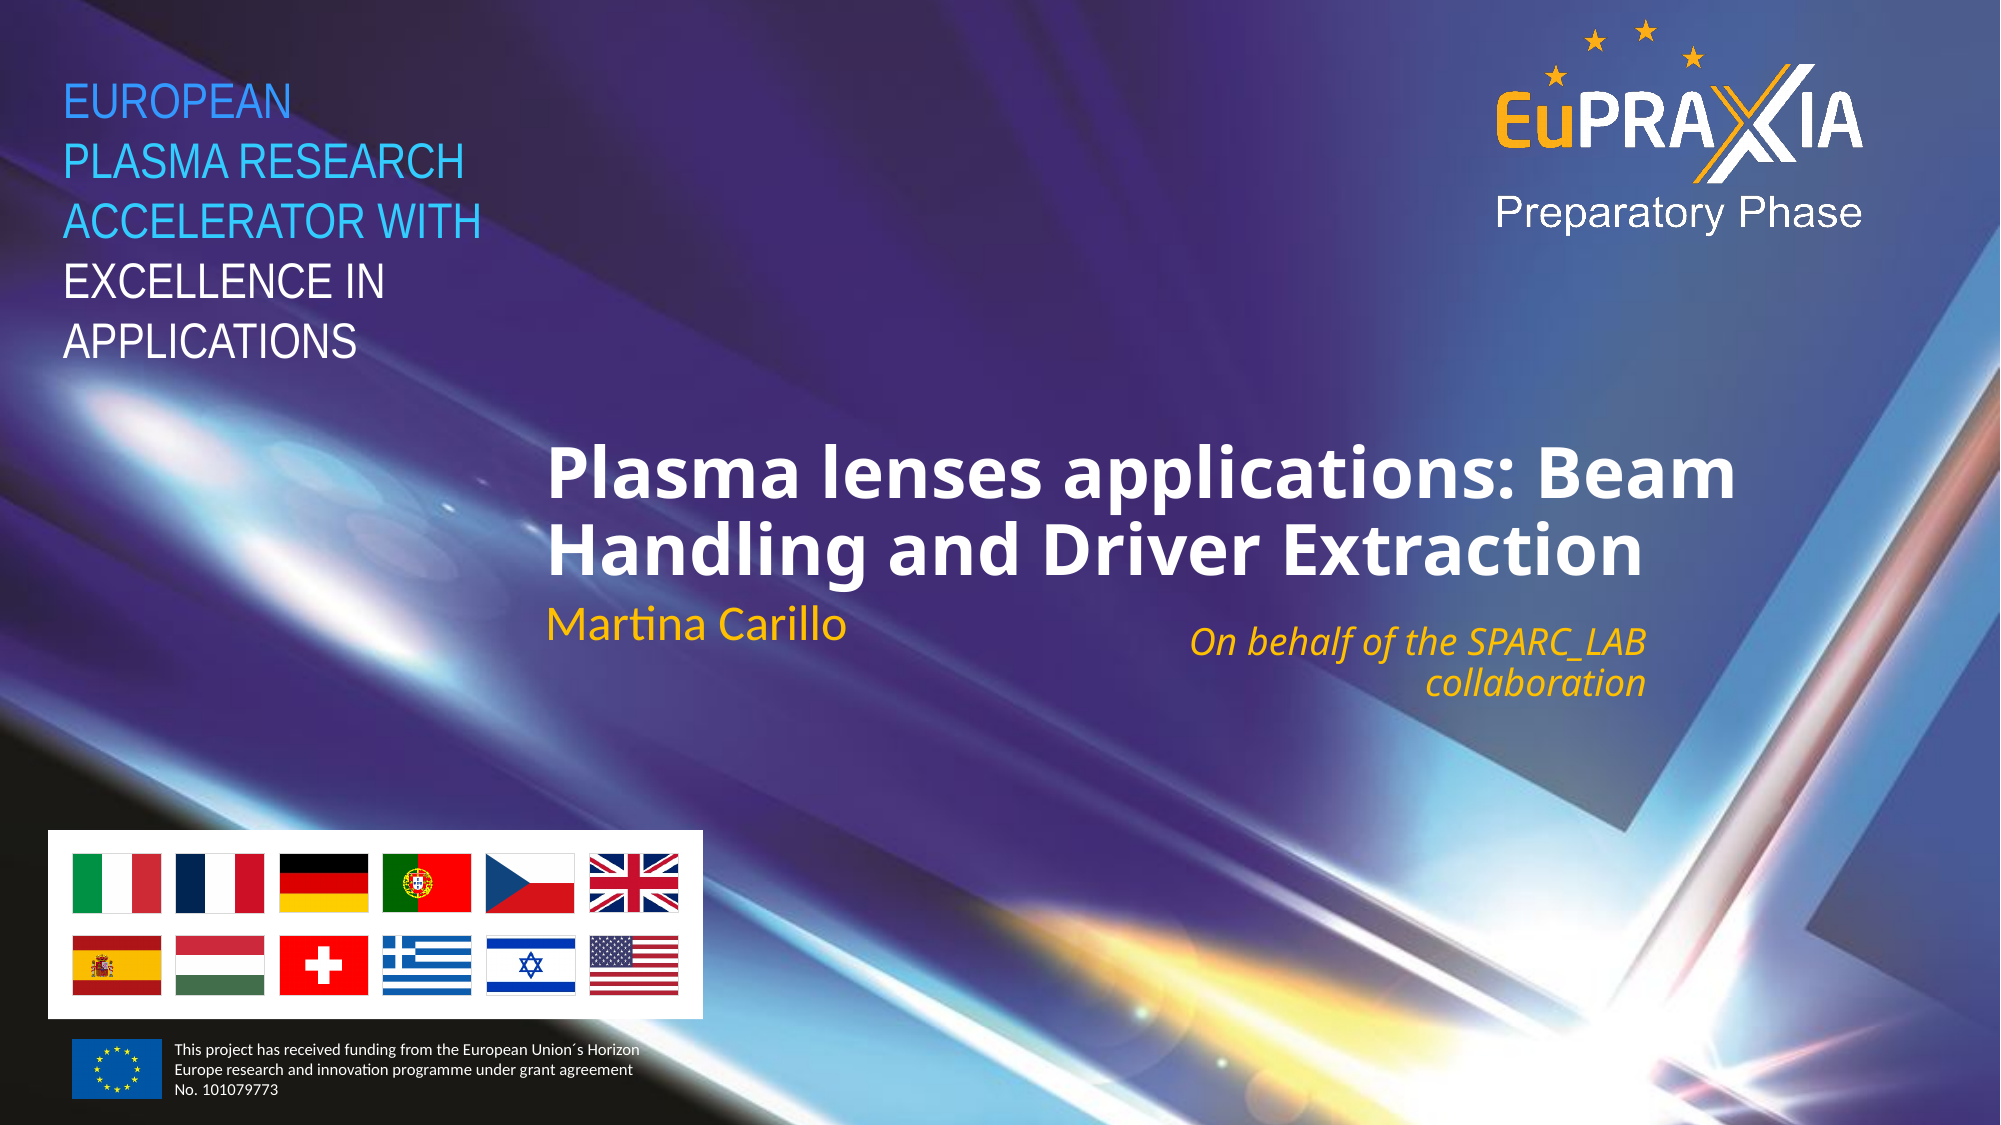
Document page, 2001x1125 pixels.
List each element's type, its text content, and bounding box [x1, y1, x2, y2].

title Plasma lenses applications: Beam Handling and Driver Extraction [530, 427, 1812, 589]
picture [0, 0, 2000, 1125]
subtitle Martina Carillo [529, 589, 1812, 723]
text_box On behalf of the SPARC_LAB collaboration [1026, 615, 1662, 750]
